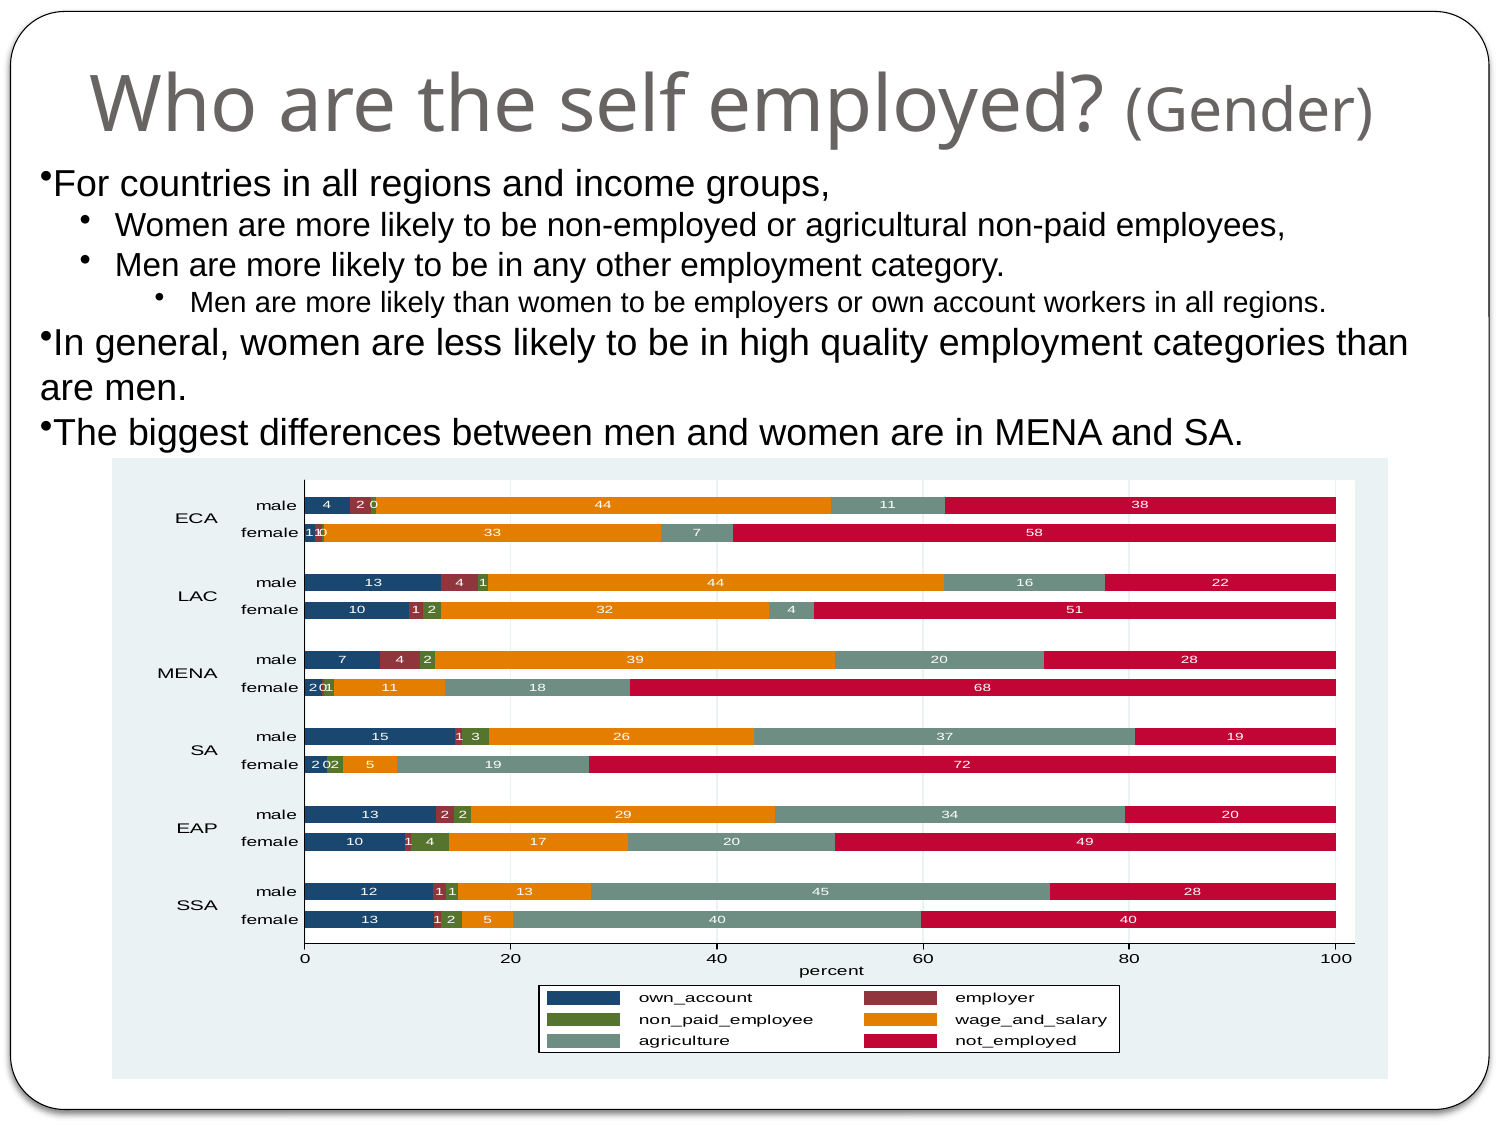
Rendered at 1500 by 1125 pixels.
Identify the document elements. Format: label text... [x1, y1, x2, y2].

picture [99, 449, 1401, 1088]
title Who are the self employed? (Gender) [75, 45, 1463, 151]
text_box For countries in all regions and income groups, Women are more likely to be non-employed or agricultural non-paid employees, Men are more likely to be in any other employment category. Men are more likely than women to be employers or own account workers in all regions. In general, women are less likely to be in high quality employment categories than are men. The biggest differences between men and women are in MENA and SA. [24, 151, 1475, 461]
